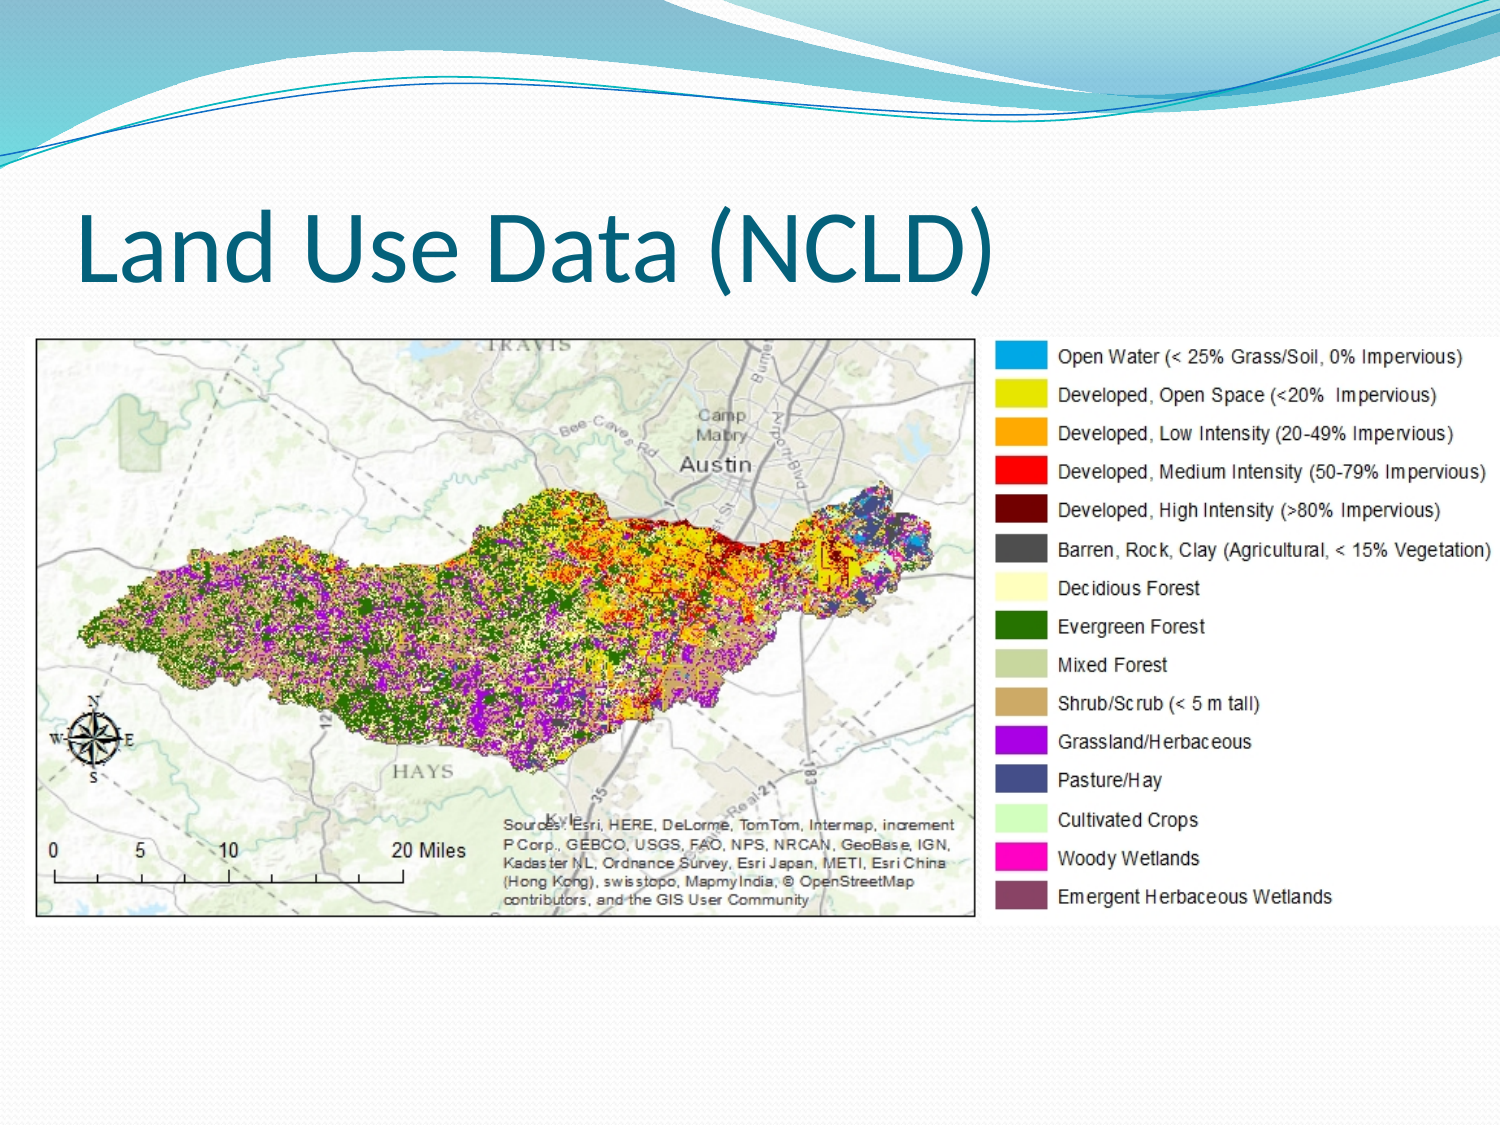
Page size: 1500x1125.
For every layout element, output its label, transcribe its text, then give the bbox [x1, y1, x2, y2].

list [24, 337, 977, 926]
picture [981, 337, 1500, 926]
title Land Use Data (NCLD) [75, 115, 1425, 303]
